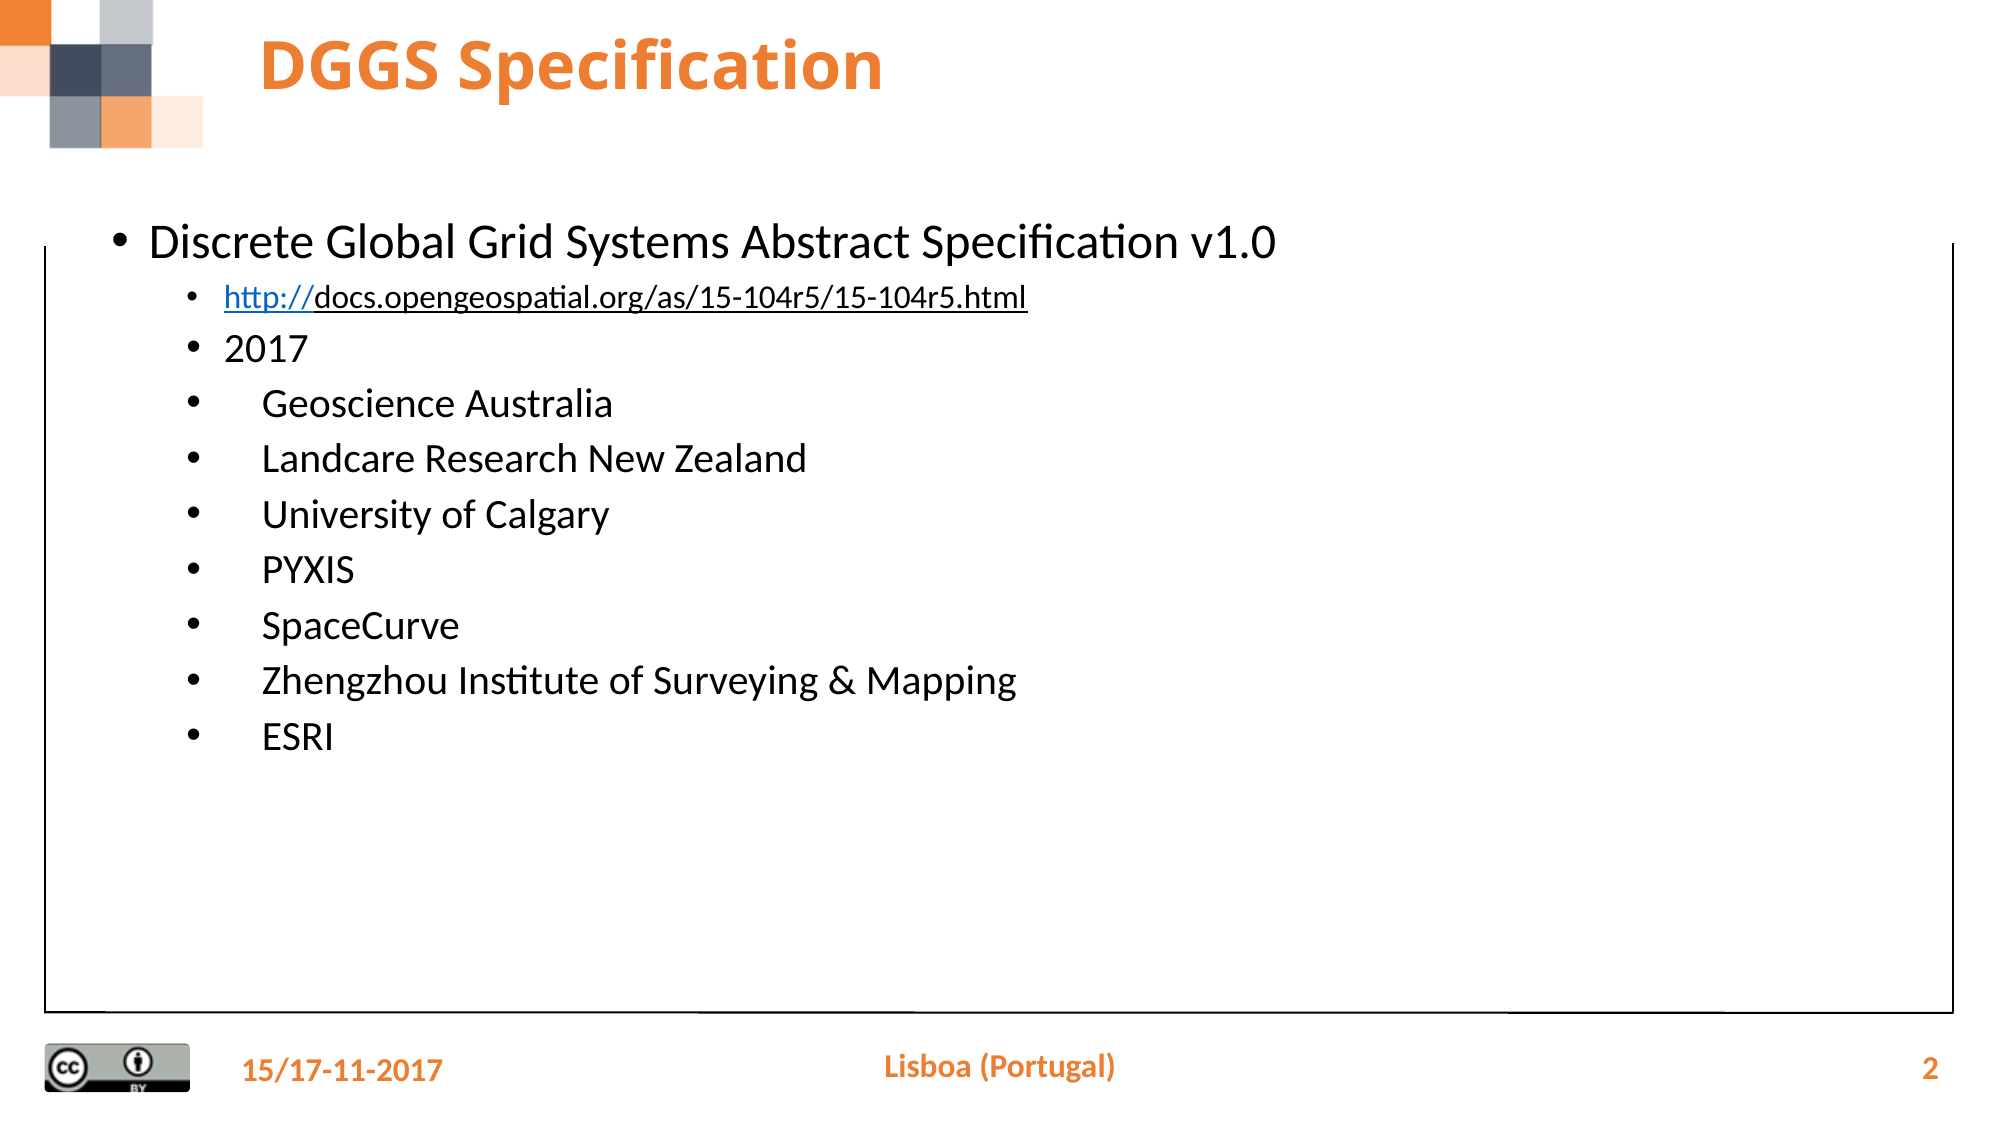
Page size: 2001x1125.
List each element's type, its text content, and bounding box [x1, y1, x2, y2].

title DGGS Specification [243, 39, 1936, 98]
list Discrete Global Grid Systems Abstract Specification v1.0 http://docs.opengeospatial.org/as/15-104r5/15-104r5.html 2017 Geoscience Australia Landcare Research New Zealand University of Calgary PYXIS SpaceCurve Zhengzhou Institute of Surveying & Mapping ESRI [96, 207, 1874, 960]
picture [44, 1043, 190, 1093]
picture [0, 0, 208, 172]
